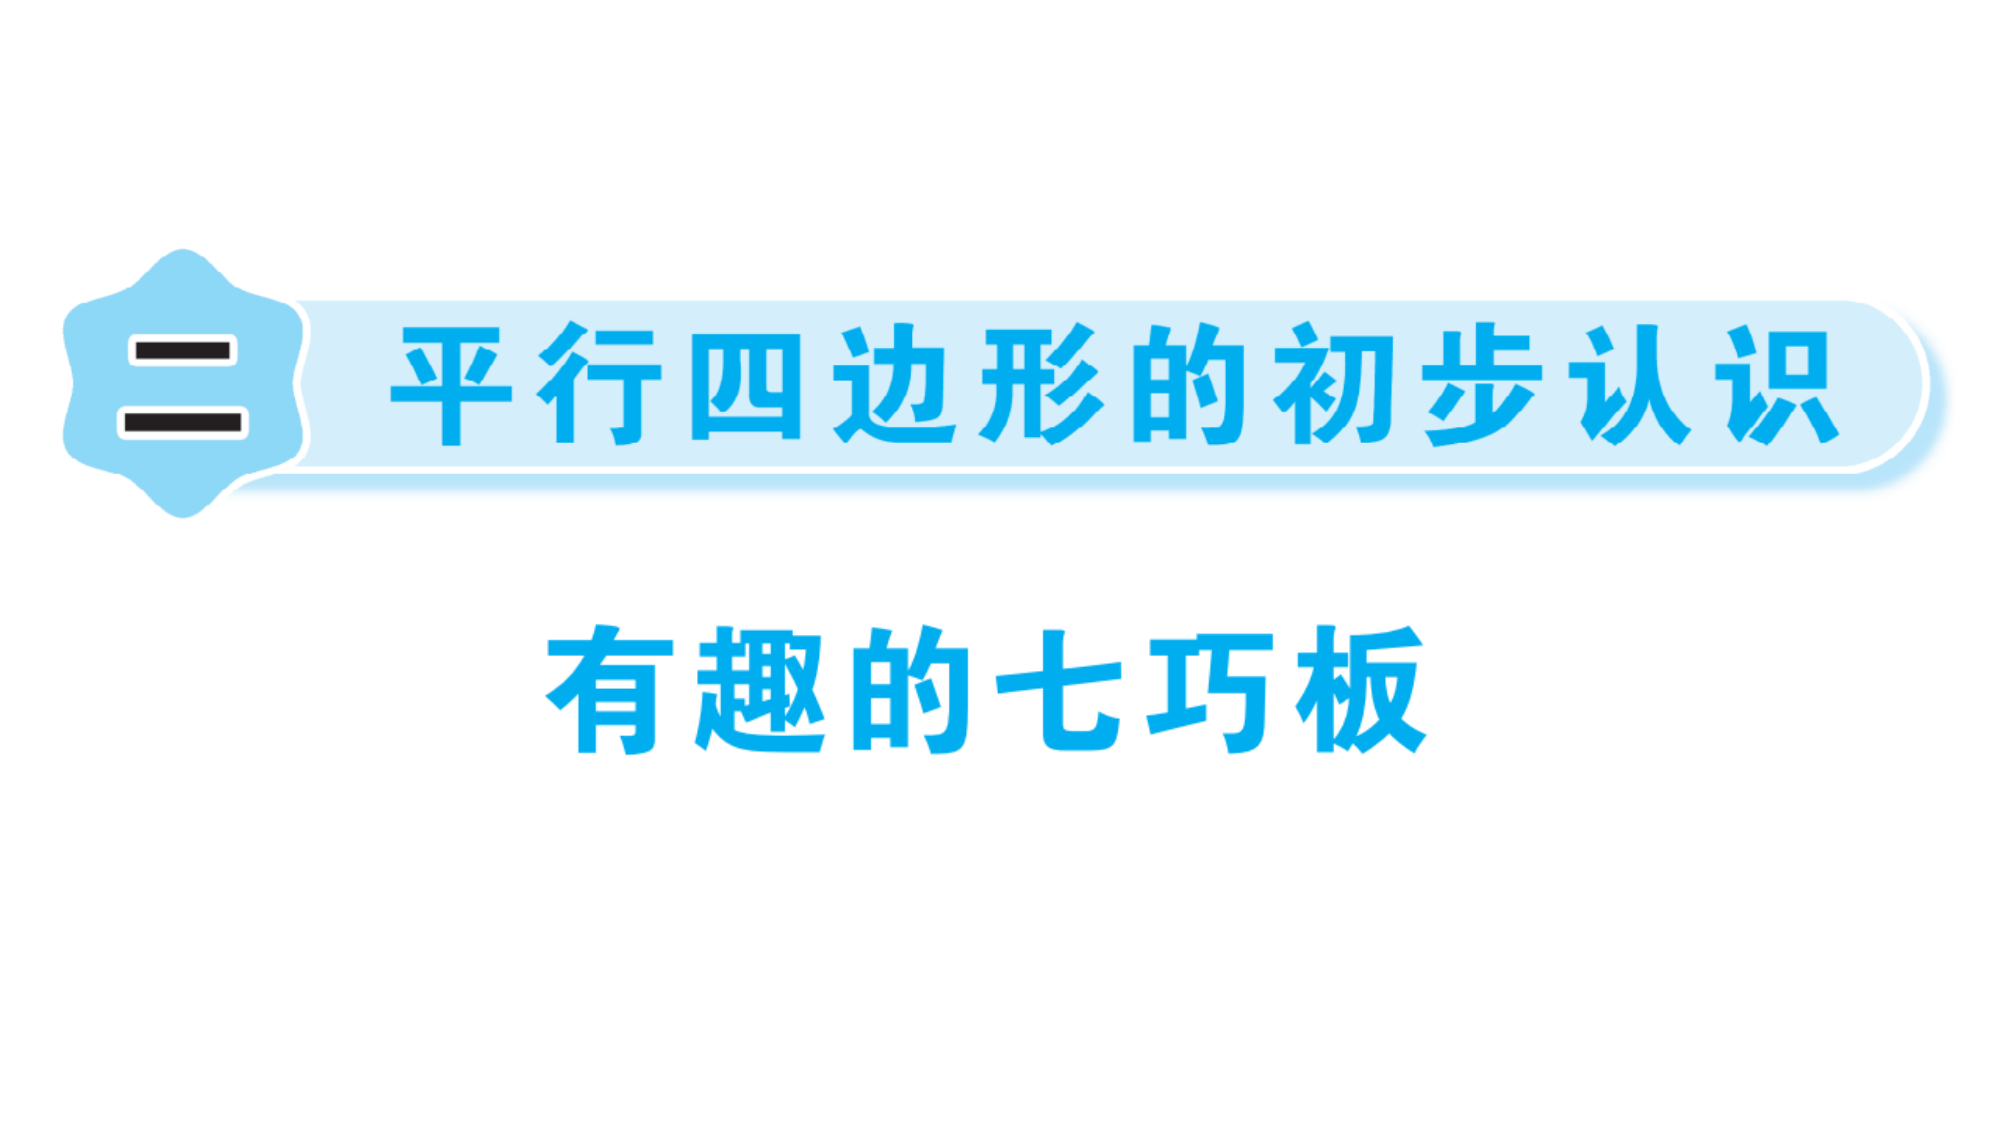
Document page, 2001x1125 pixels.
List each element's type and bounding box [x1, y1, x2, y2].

picture [41, 227, 1982, 539]
picture [535, 601, 1464, 780]
